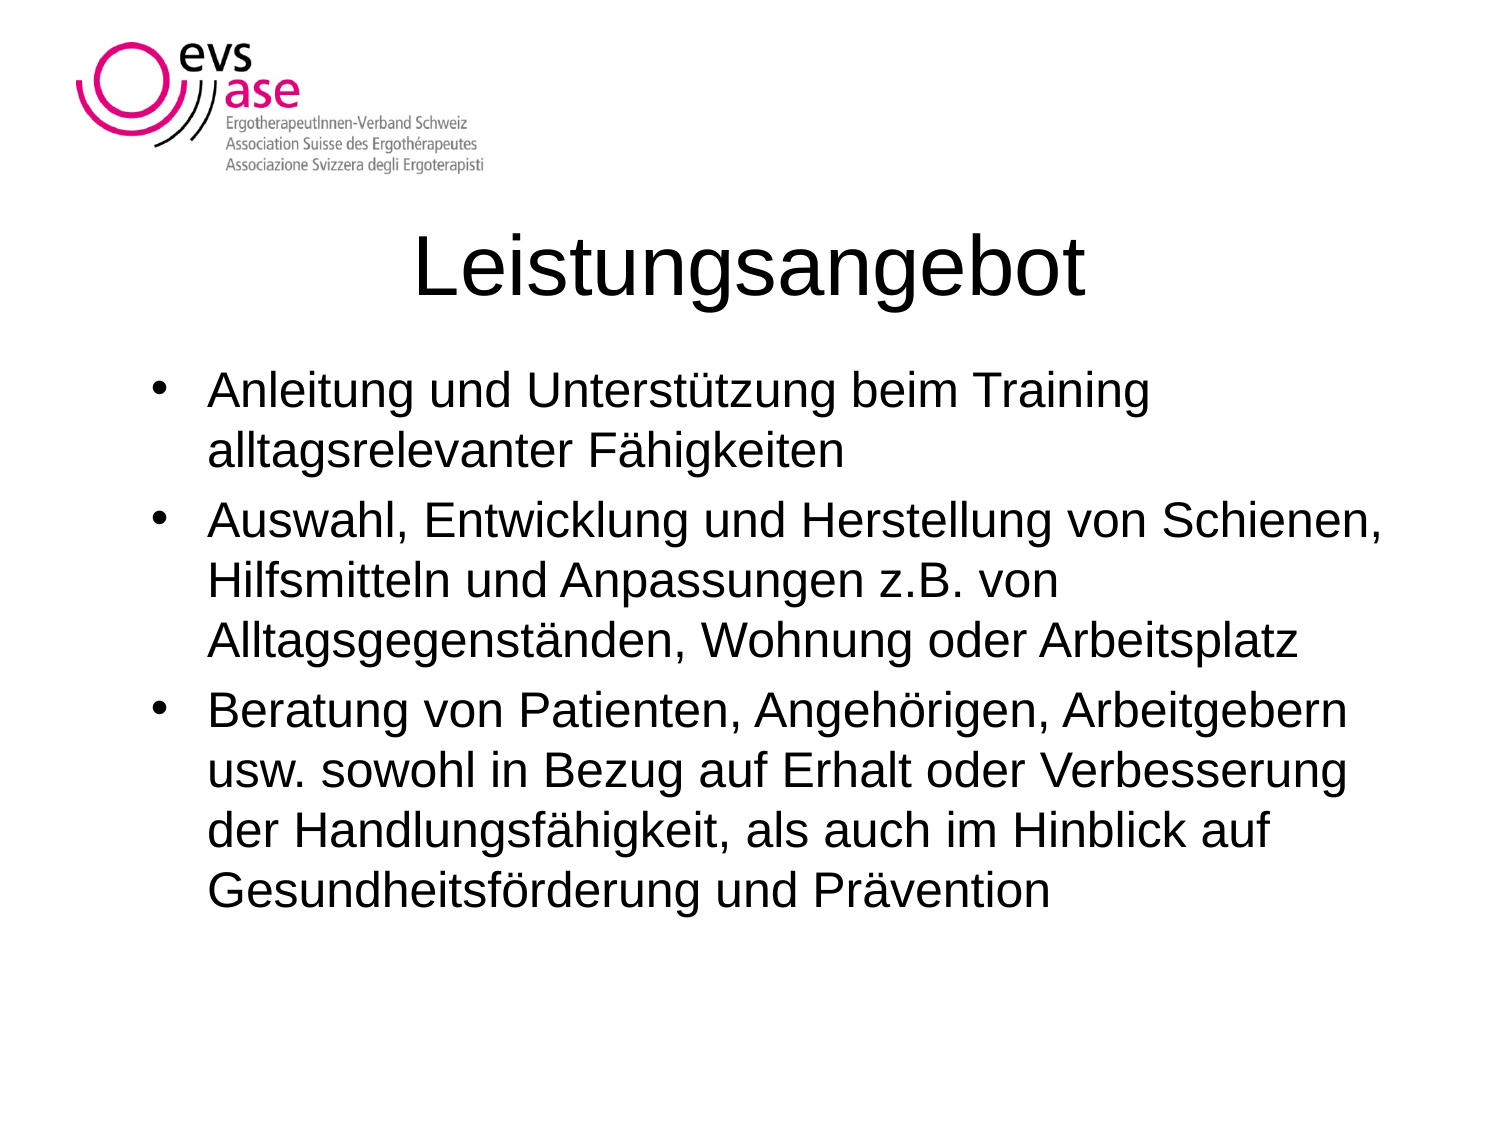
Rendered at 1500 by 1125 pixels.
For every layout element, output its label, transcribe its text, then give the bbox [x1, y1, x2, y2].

title Leistungsangebot [306, 201, 1194, 321]
picture [76, 42, 490, 176]
list Anleitung und Unterstützung beim Training alltagsrelevanter Fähigkeiten Auswahl, Entwicklung und Herstellung von Schienen, Hilfsmitteln und Anpassungen z.B. von Alltagsgegenständen, Wohnung oder Arbeitsplatz Beratung von Patienten, Angehörigen, Arbeitgebern usw. sowohl in Bezug auf Erhalt oder Verbesserung der Handlungsfähigkeit, als auch im Hinblick auf Gesundheitsförderung und Prävention [135, 349, 1425, 1047]
